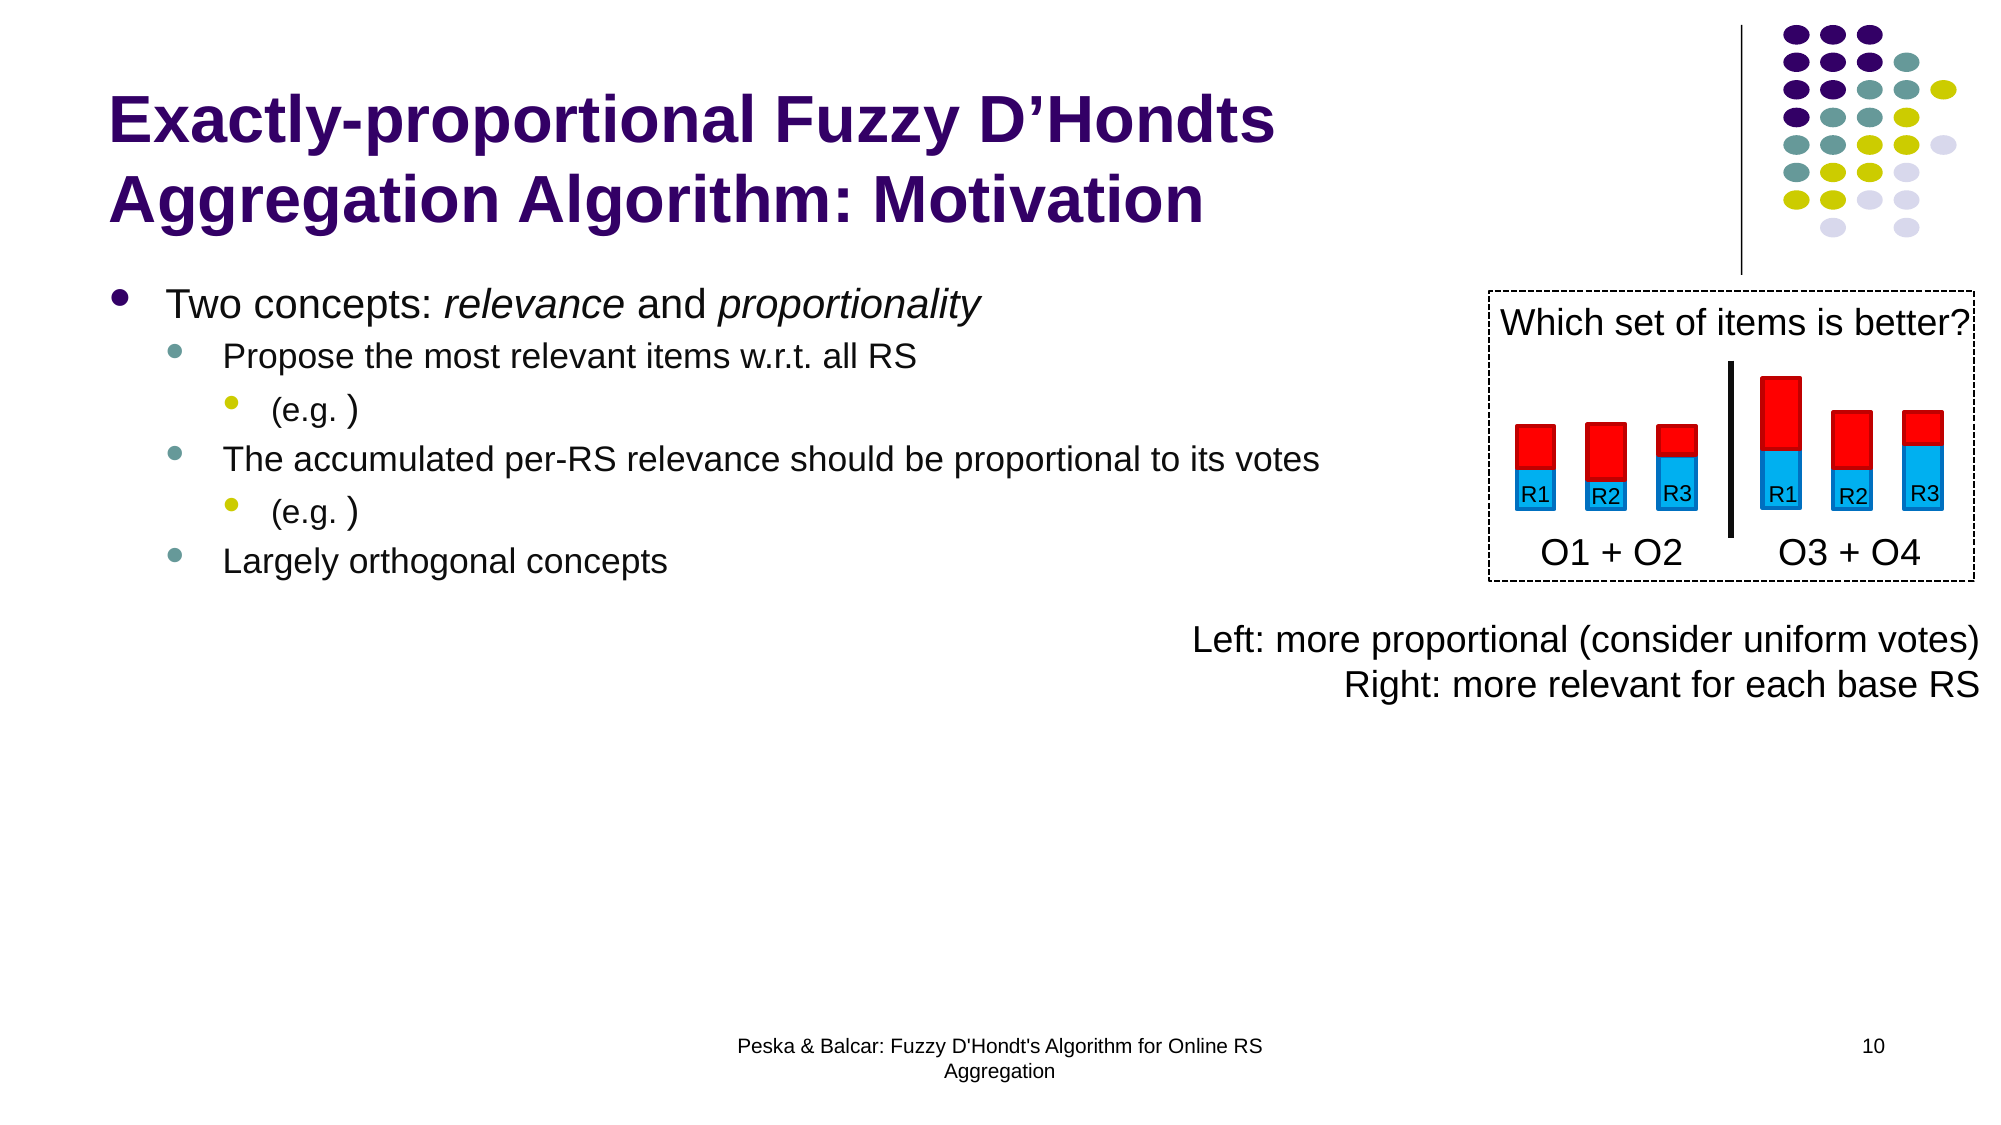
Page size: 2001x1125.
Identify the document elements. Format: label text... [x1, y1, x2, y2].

text_box Left: more proportional (consider uniform votes) Right: more relevant for each base RS [1177, 607, 1996, 713]
text_box Exactly-proportional Fuzzy D’Hondts Aggregation Algorithm: Motivation [94, 30, 1697, 244]
slide_number 10 [1433, 1024, 1901, 1101]
footer Peska & Balcar: Fuzzy D'Hondt's Algorithm for Online RS Aggregation [683, 1024, 1317, 1101]
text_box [1485, 290, 2000, 582]
